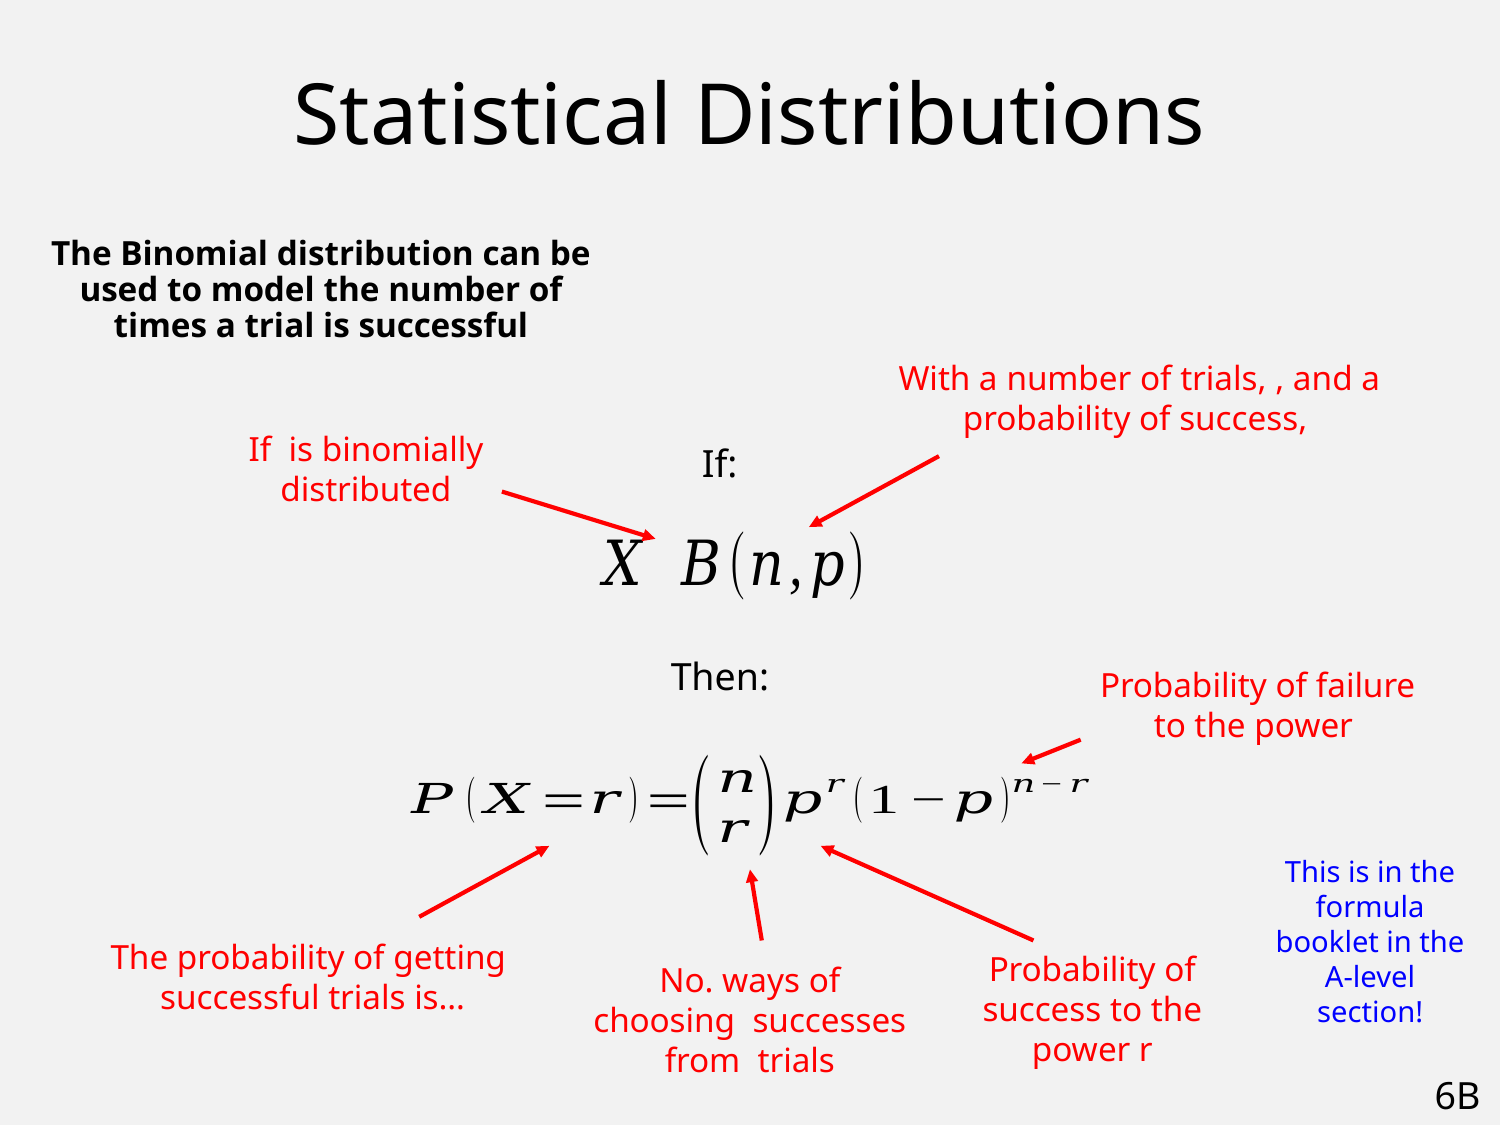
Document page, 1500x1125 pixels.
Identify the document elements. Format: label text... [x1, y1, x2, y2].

text_box Probability of success to the power r [915, 940, 1270, 1075]
text_box 6B [1419, 1064, 1496, 1125]
list The Binomial distribution can be used to model the number of times a trial is successful [23, 229, 619, 1014]
title Statistical Distributions [103, 35, 1397, 199]
text_box This is in the formula booklet in the A-level section! [1257, 845, 1483, 1036]
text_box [501, 491, 656, 539]
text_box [419, 845, 550, 917]
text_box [1021, 739, 1081, 764]
text_box Then: [656, 645, 785, 705]
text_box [749, 869, 762, 941]
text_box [820, 845, 1034, 941]
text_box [808, 456, 939, 527]
text_box If: [687, 432, 753, 493]
